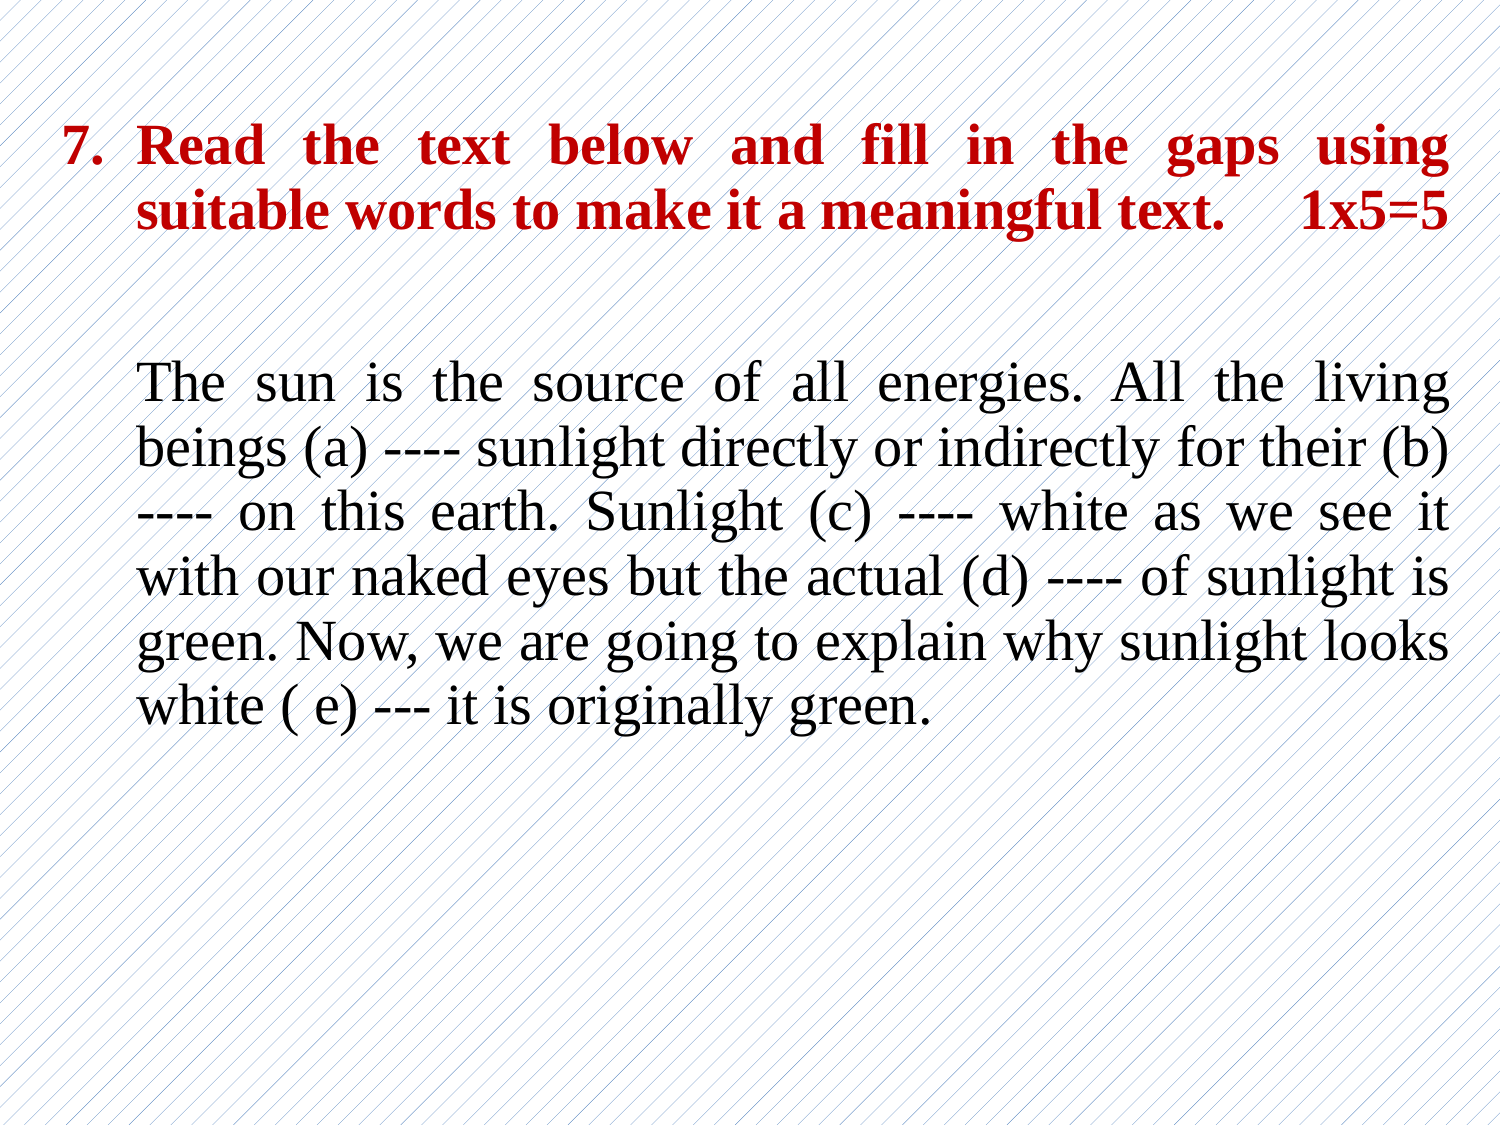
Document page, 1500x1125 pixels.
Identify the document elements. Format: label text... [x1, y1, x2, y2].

table_cell [50, 350, 125, 982]
table_header 7. [50, 112, 125, 350]
table_header Read the text below and fill in the gaps using suitable words to make it a meaningful text. 1x5=5 [125, 112, 1463, 350]
table_cell The sun is the source of all energies. All the living beings (a) ---- sunlight directly or indirectly for their (b) ---- on this earth. Sunlight (c) ---- white as we see it with our naked eyes but the actual (d) ---- of sunlight is green. Now, we are going to explain why sunlight looks white ( e) --- it is originally green. [125, 350, 1463, 982]
